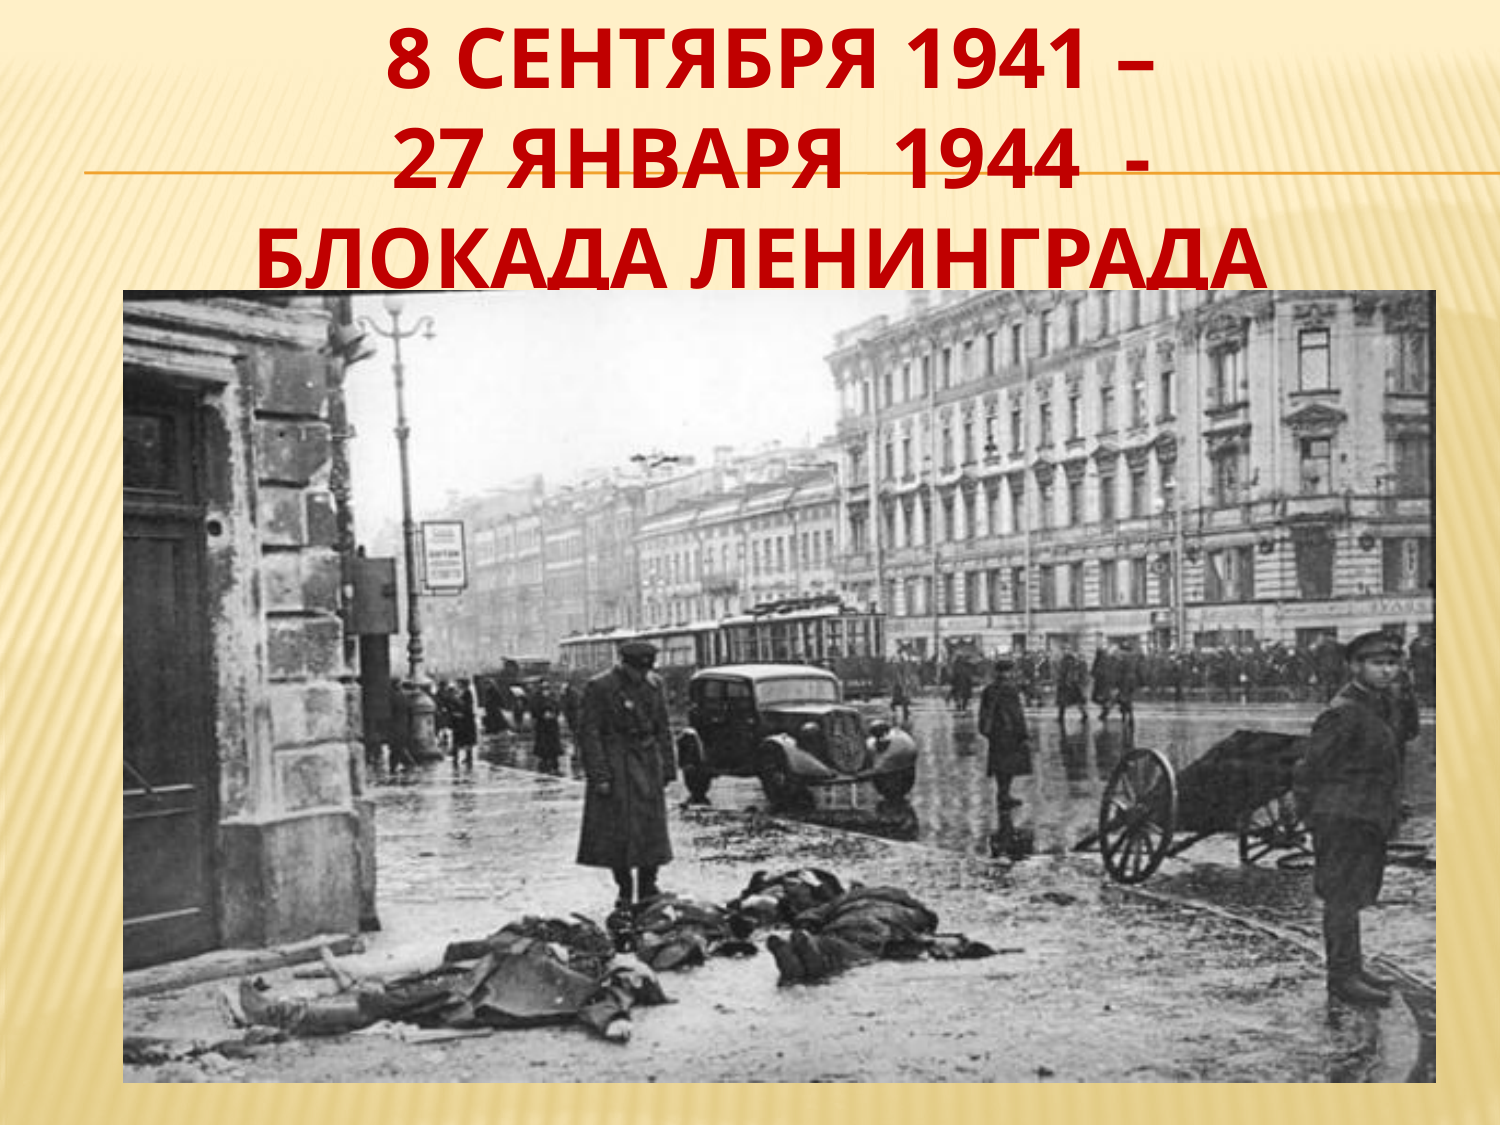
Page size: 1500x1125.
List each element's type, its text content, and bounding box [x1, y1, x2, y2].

title 8 сентября 1941 – 27 января 1944 - блокада Ленинграда [58, 66, 1484, 244]
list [123, 290, 1436, 1083]
